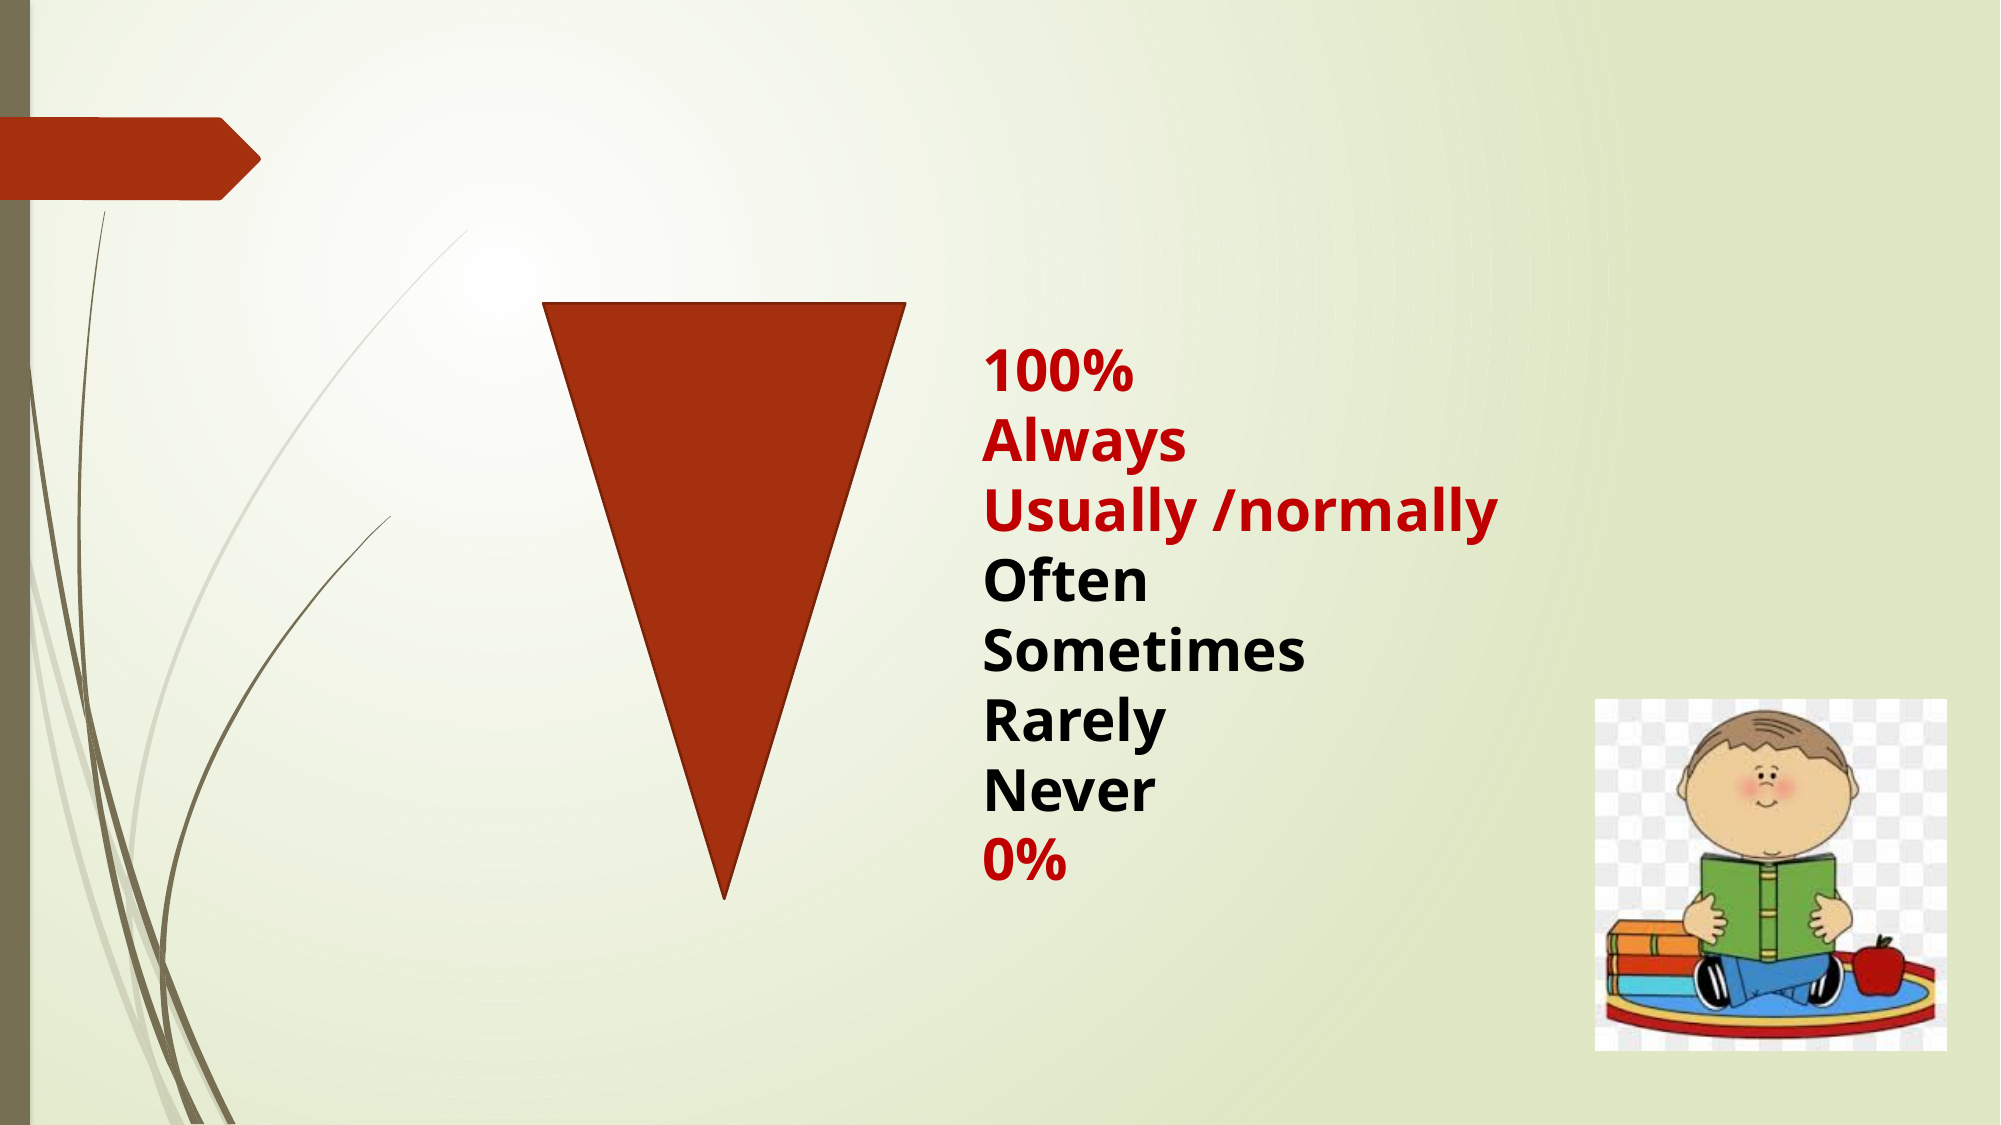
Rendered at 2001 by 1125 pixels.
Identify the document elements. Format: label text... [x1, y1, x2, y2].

text_box 100% Always Usually /normally Often Sometimes Rarely Never 0% [967, 325, 1596, 900]
text_box [541, 302, 907, 901]
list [1594, 699, 1947, 1052]
